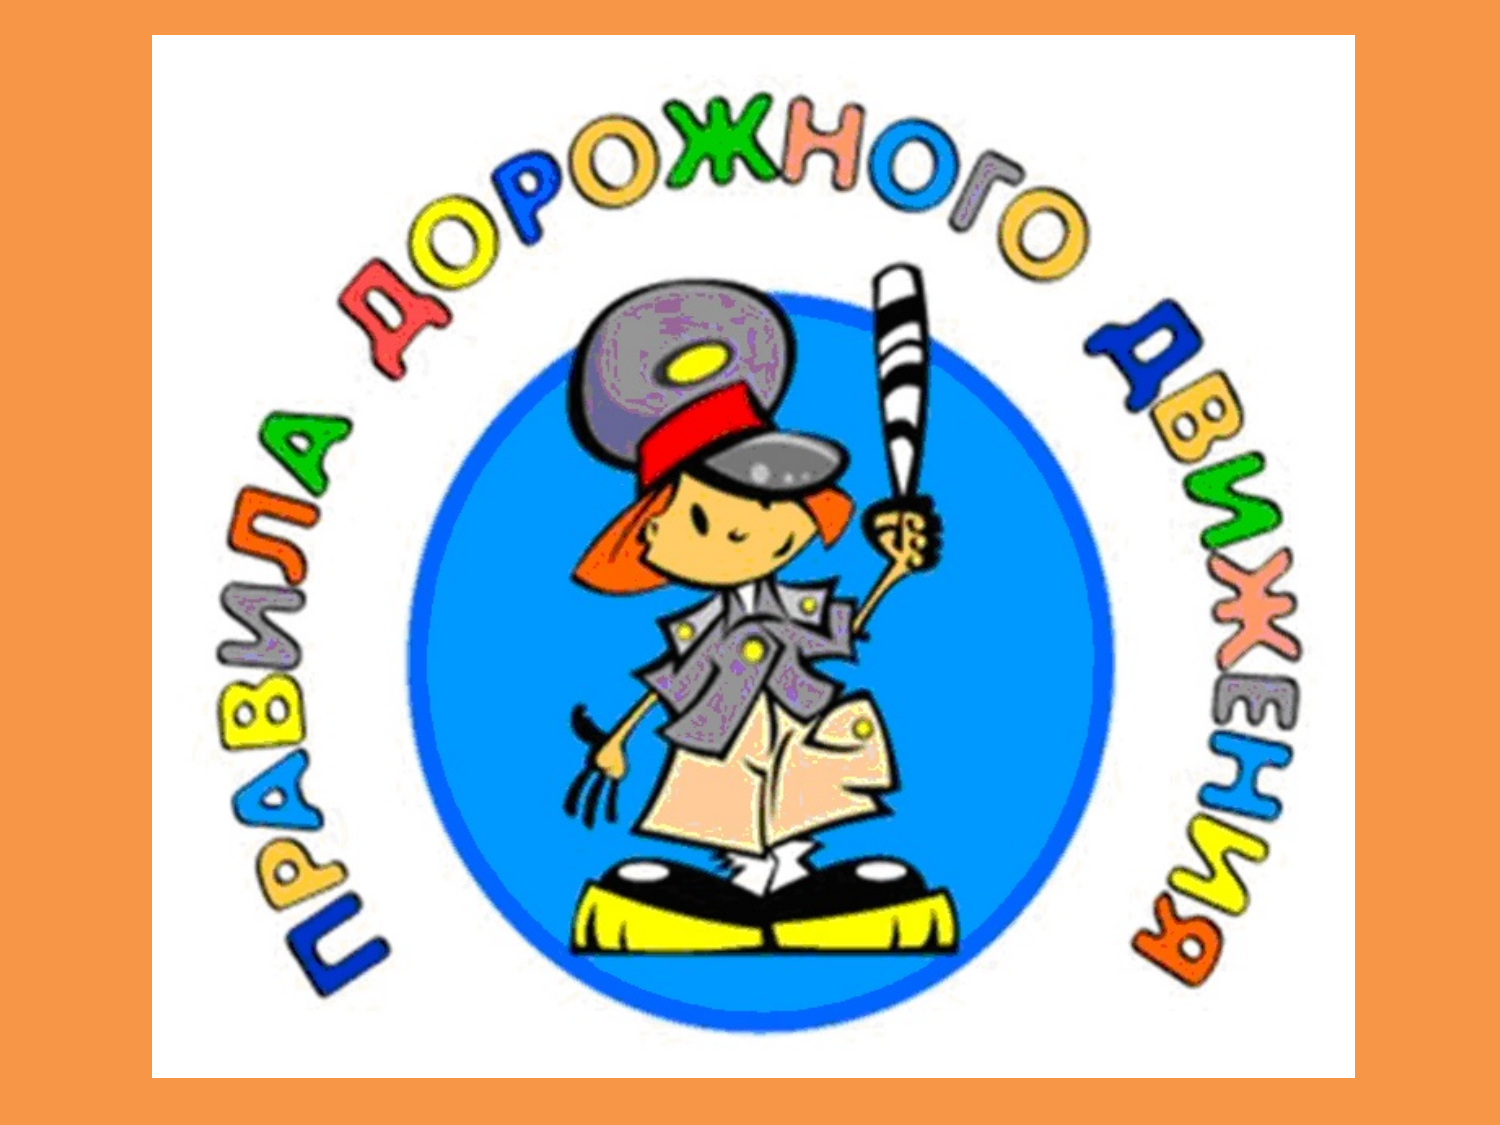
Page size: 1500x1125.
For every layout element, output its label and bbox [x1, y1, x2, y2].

picture [152, 34, 1355, 1079]
